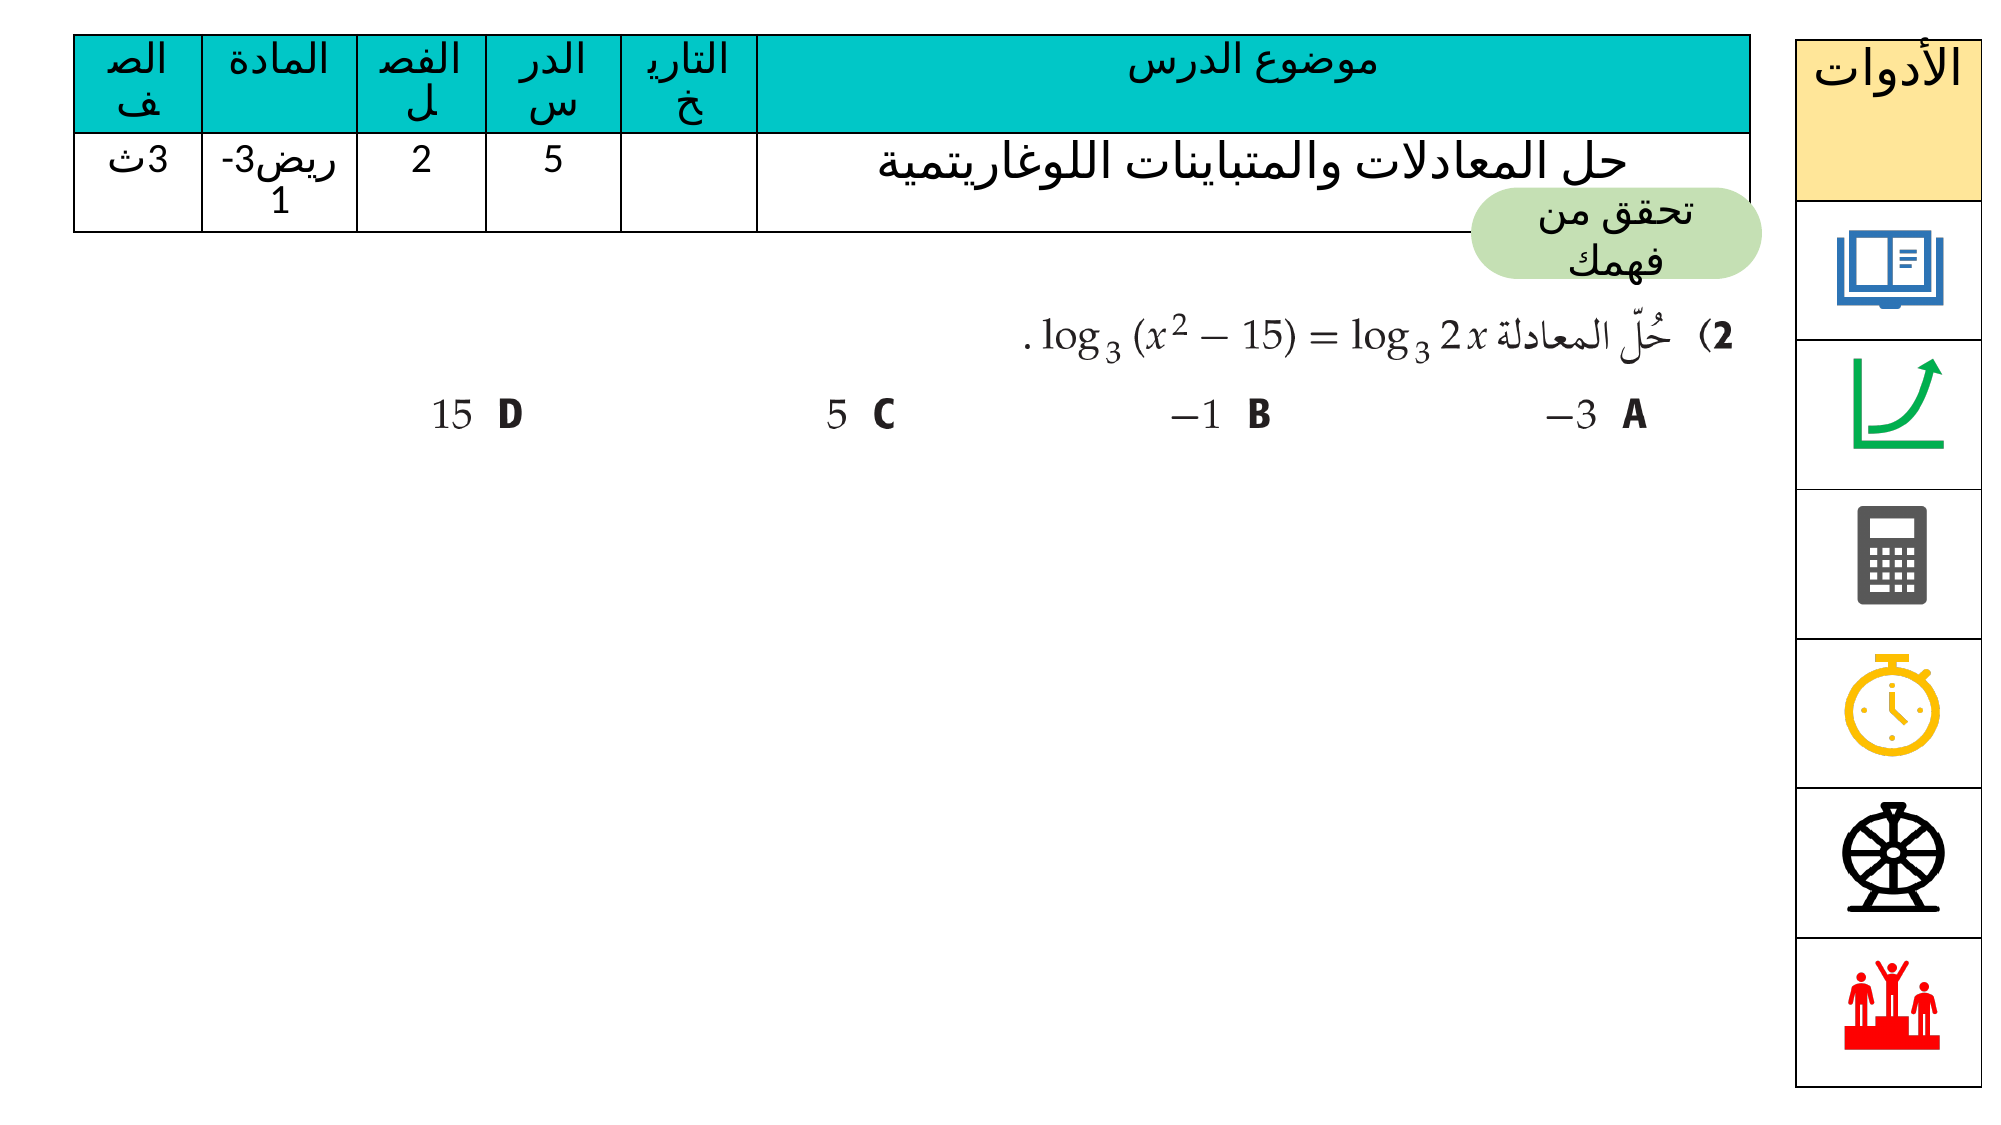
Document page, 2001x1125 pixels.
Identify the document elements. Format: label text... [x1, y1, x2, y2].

picture [1835, 340, 1962, 467]
text_box تحقق من فهمك [1470, 186, 1764, 281]
picture [1825, 642, 1959, 768]
picture [1827, 802, 1961, 912]
picture [1835, 948, 1949, 1062]
picture [1832, 211, 1948, 327]
picture [1833, 496, 1951, 614]
picture [415, 285, 1763, 450]
